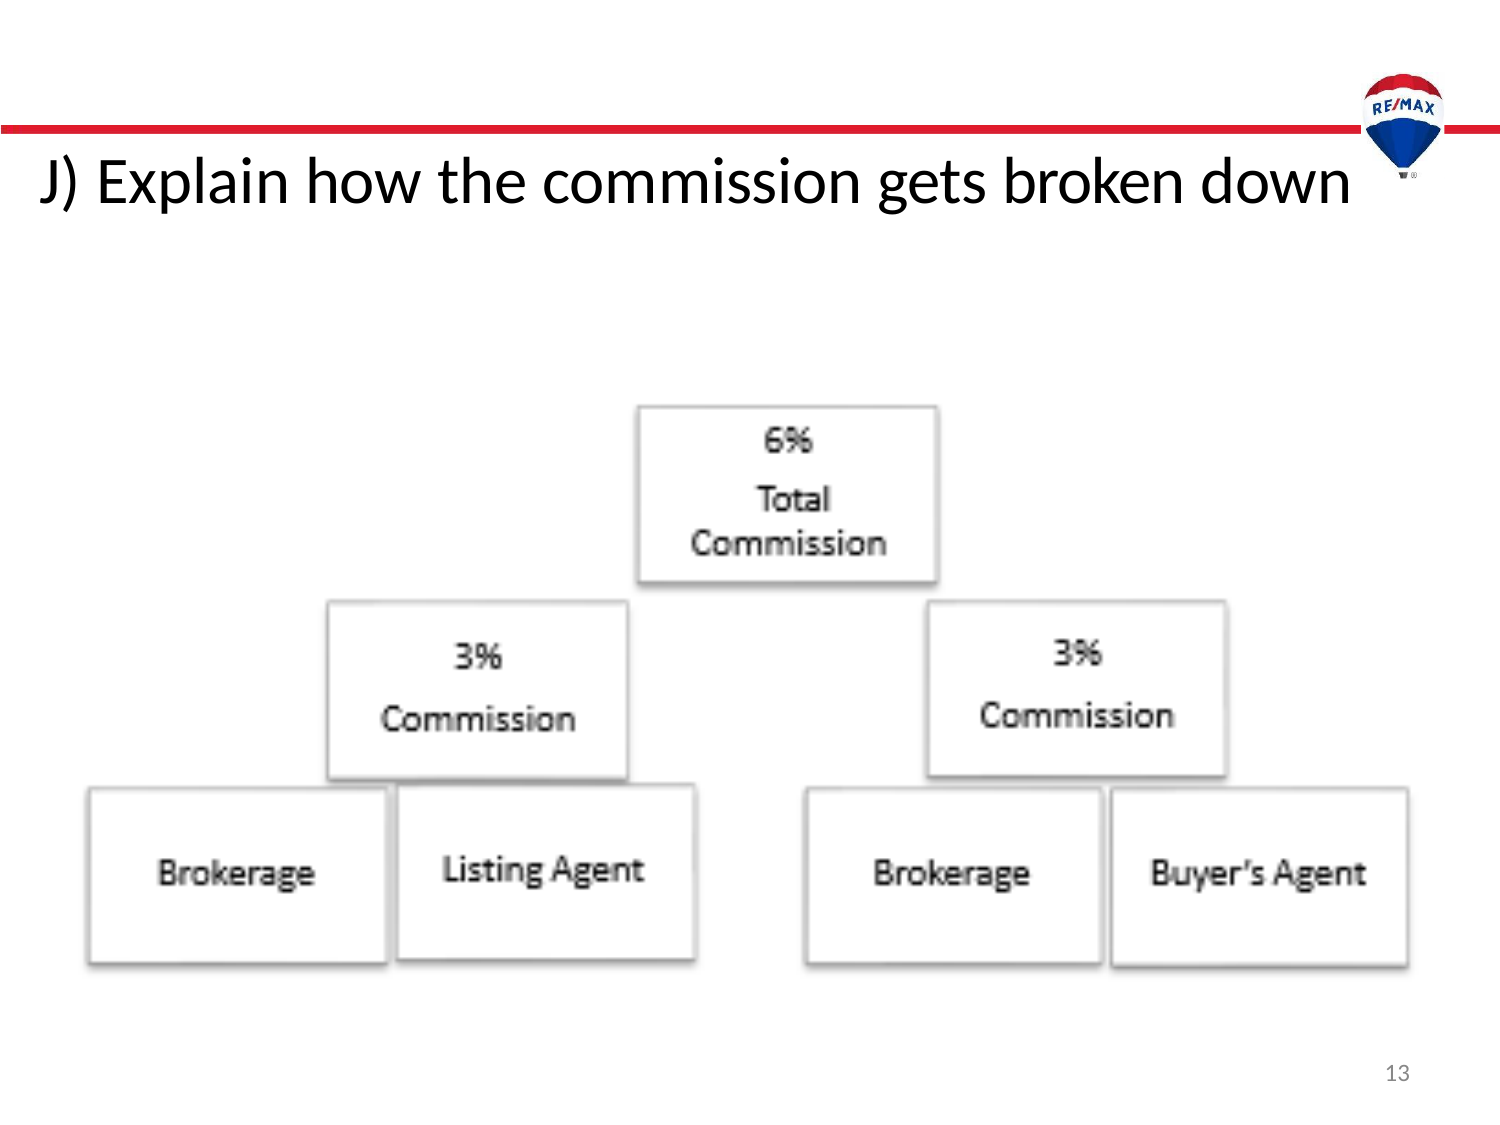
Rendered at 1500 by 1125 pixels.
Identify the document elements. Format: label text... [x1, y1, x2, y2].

picture [56, 388, 1444, 1011]
slide_number 13 [1378, 1060, 1417, 1125]
text_box J) Explain how the commission gets broken down [2, 134, 1500, 217]
picture [0, 72, 1500, 134]
